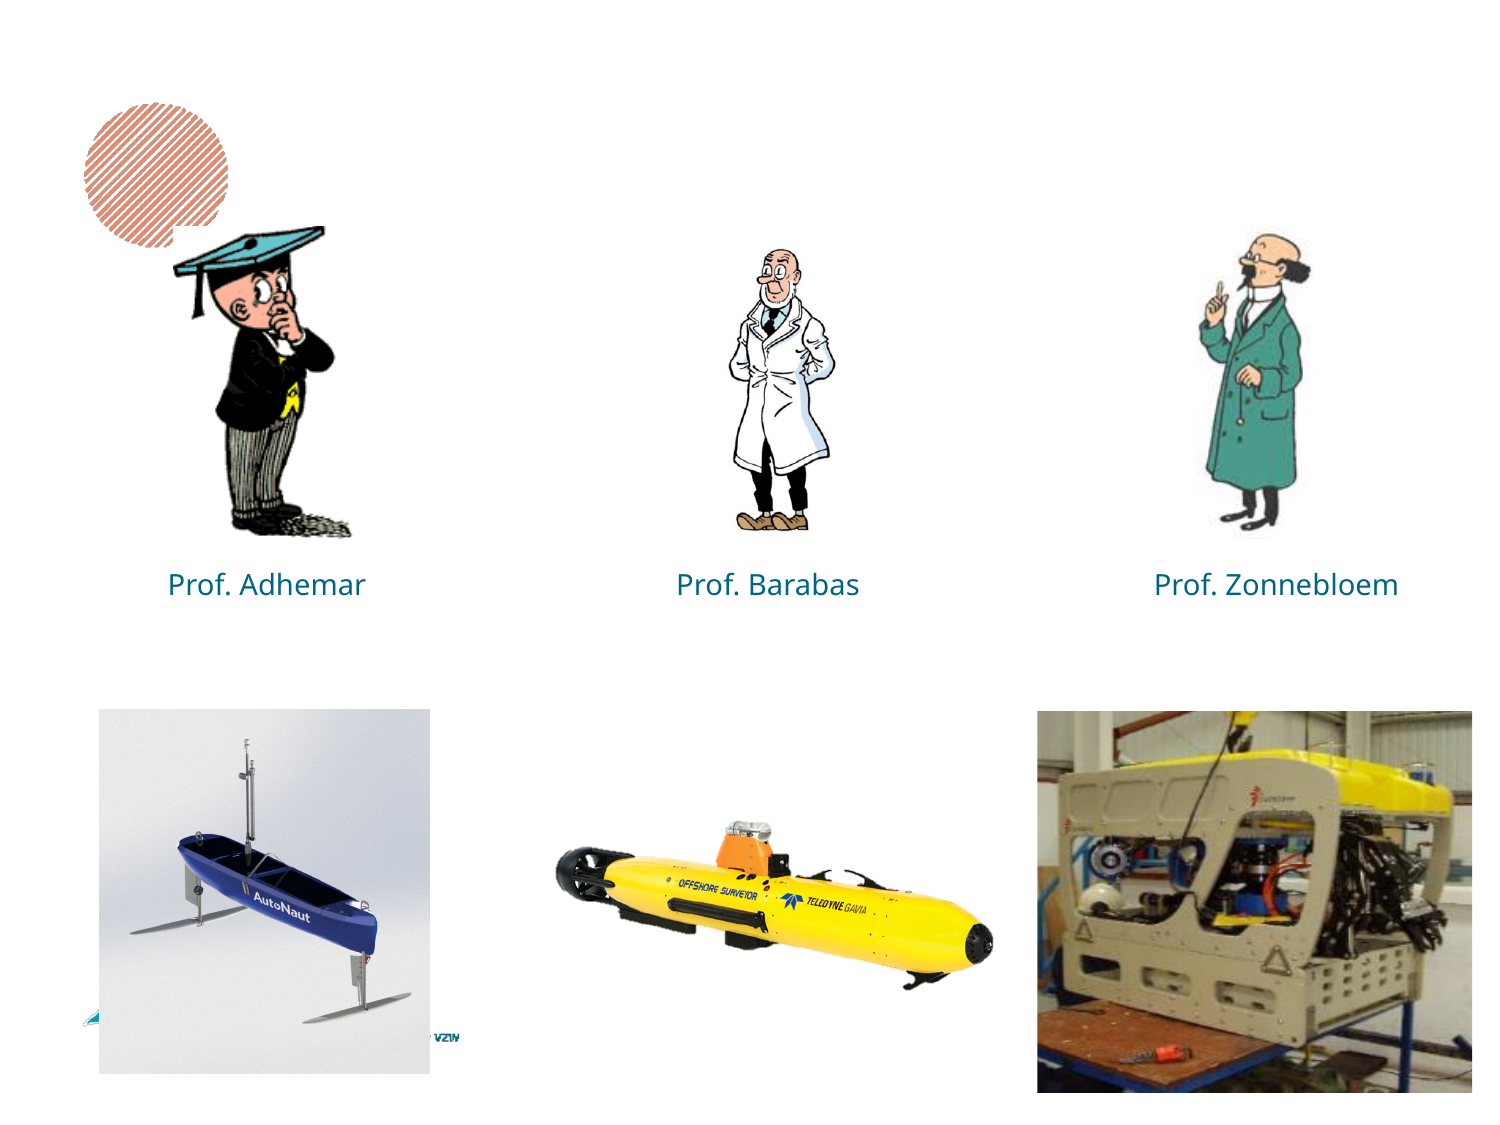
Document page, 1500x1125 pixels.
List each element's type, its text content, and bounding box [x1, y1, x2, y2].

text_box Prof. Barabas [661, 559, 875, 609]
text_box Prof. Adhemar [152, 559, 382, 609]
text_box Prof. Zonnebloem [1139, 559, 1415, 609]
picture [0, 0, 1500, 1125]
